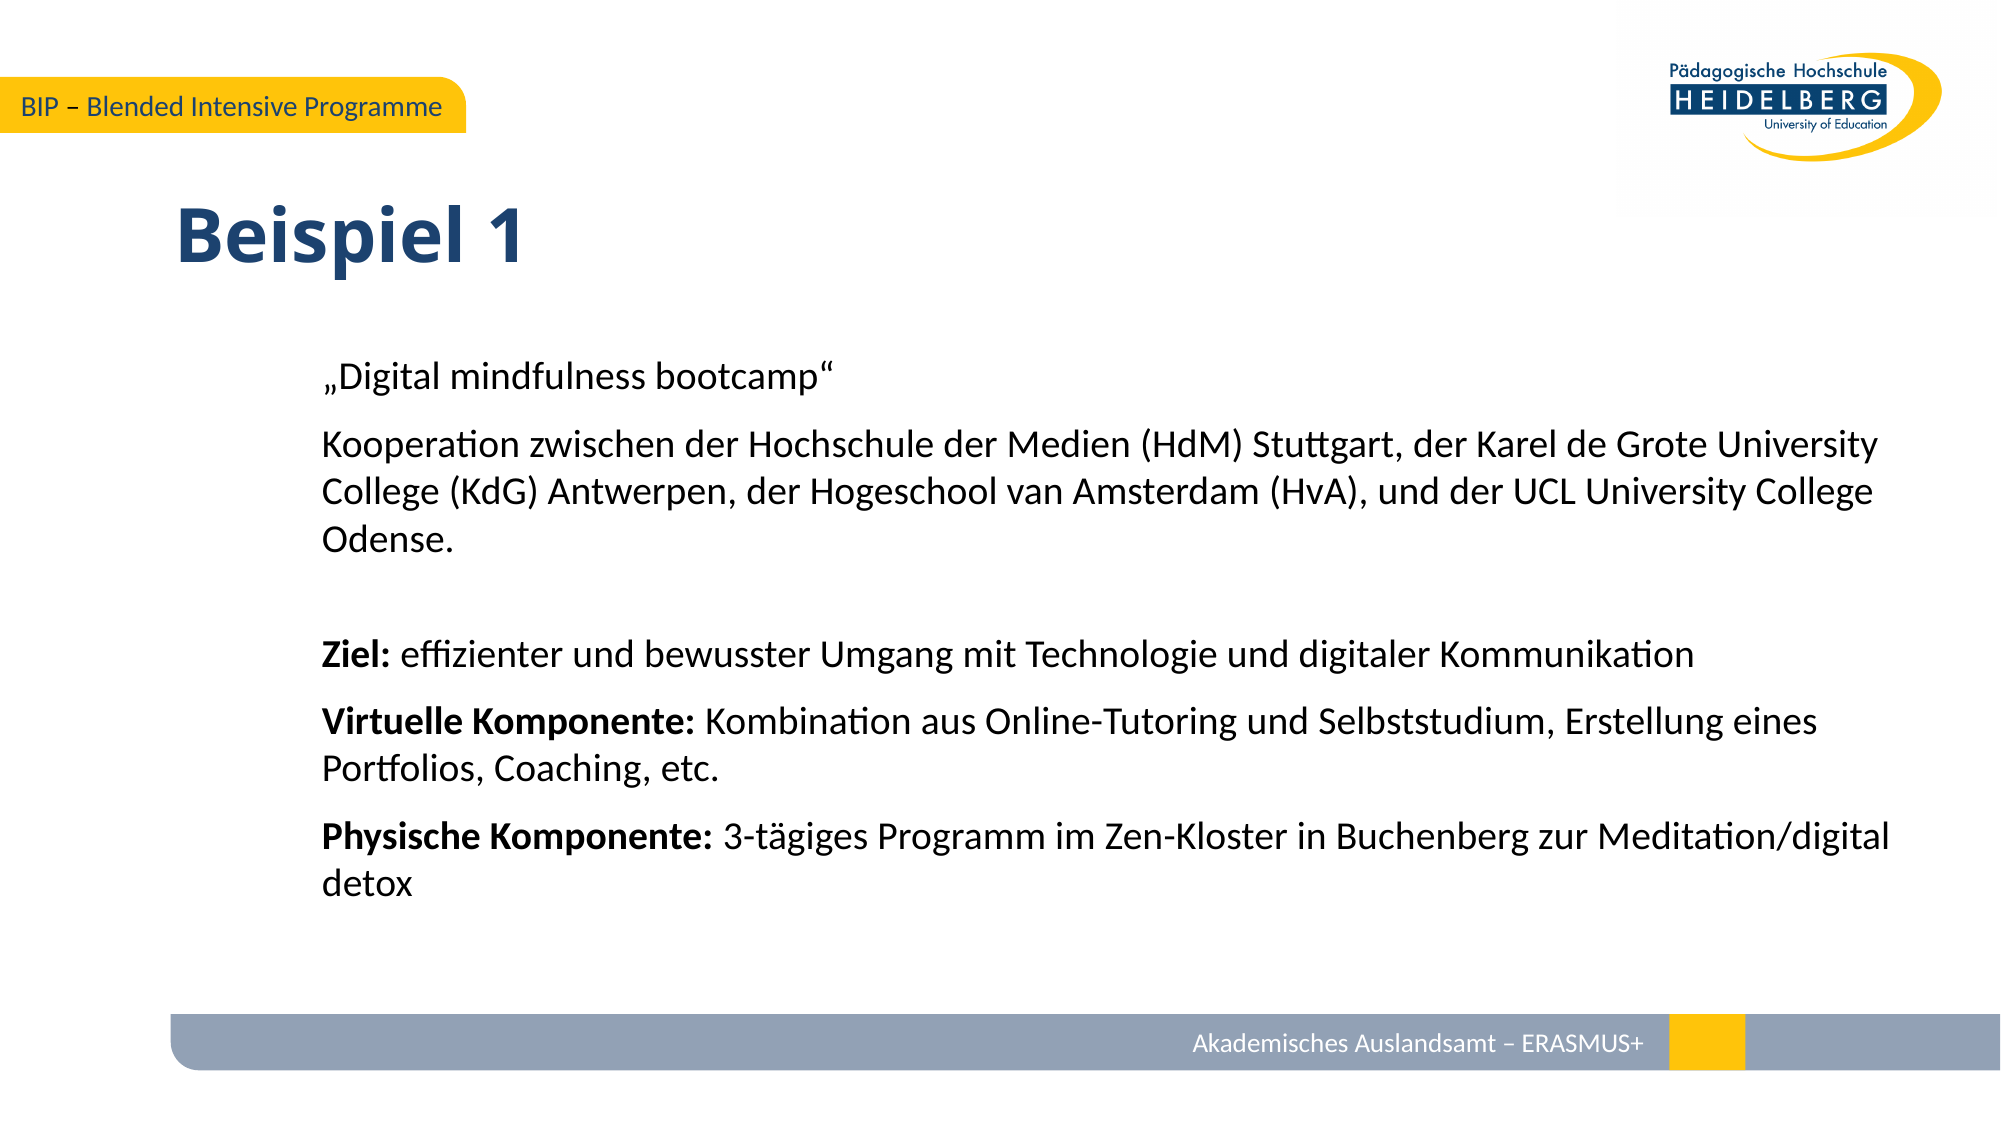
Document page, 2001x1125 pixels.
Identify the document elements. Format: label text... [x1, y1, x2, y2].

list „Digital mindfulness bootcamp“ Kooperation zwischen der Hochschule der Medien (HdM) Stuttgart, der Karel de Grote University College (KdG) Antwerpen, der Hogeschool van Amsterdam (HvA), und der UCL University College Odense. Ziel: effizienter und bewusster Umgang mit Technologie und digitaler Kommunikation Virtuelle Komponente: Kombination aus Online-Tutoring und Selbststudium, Erstellung eines Portfolios, Coaching, etc. Physische Komponente: 3-tägiges Programm im Zen-Kloster in Buchenberg zur Meditation/digital detox [306, 208, 1946, 917]
picture [1616, 0, 1997, 217]
title Beispiel 1 [174, 187, 1203, 376]
